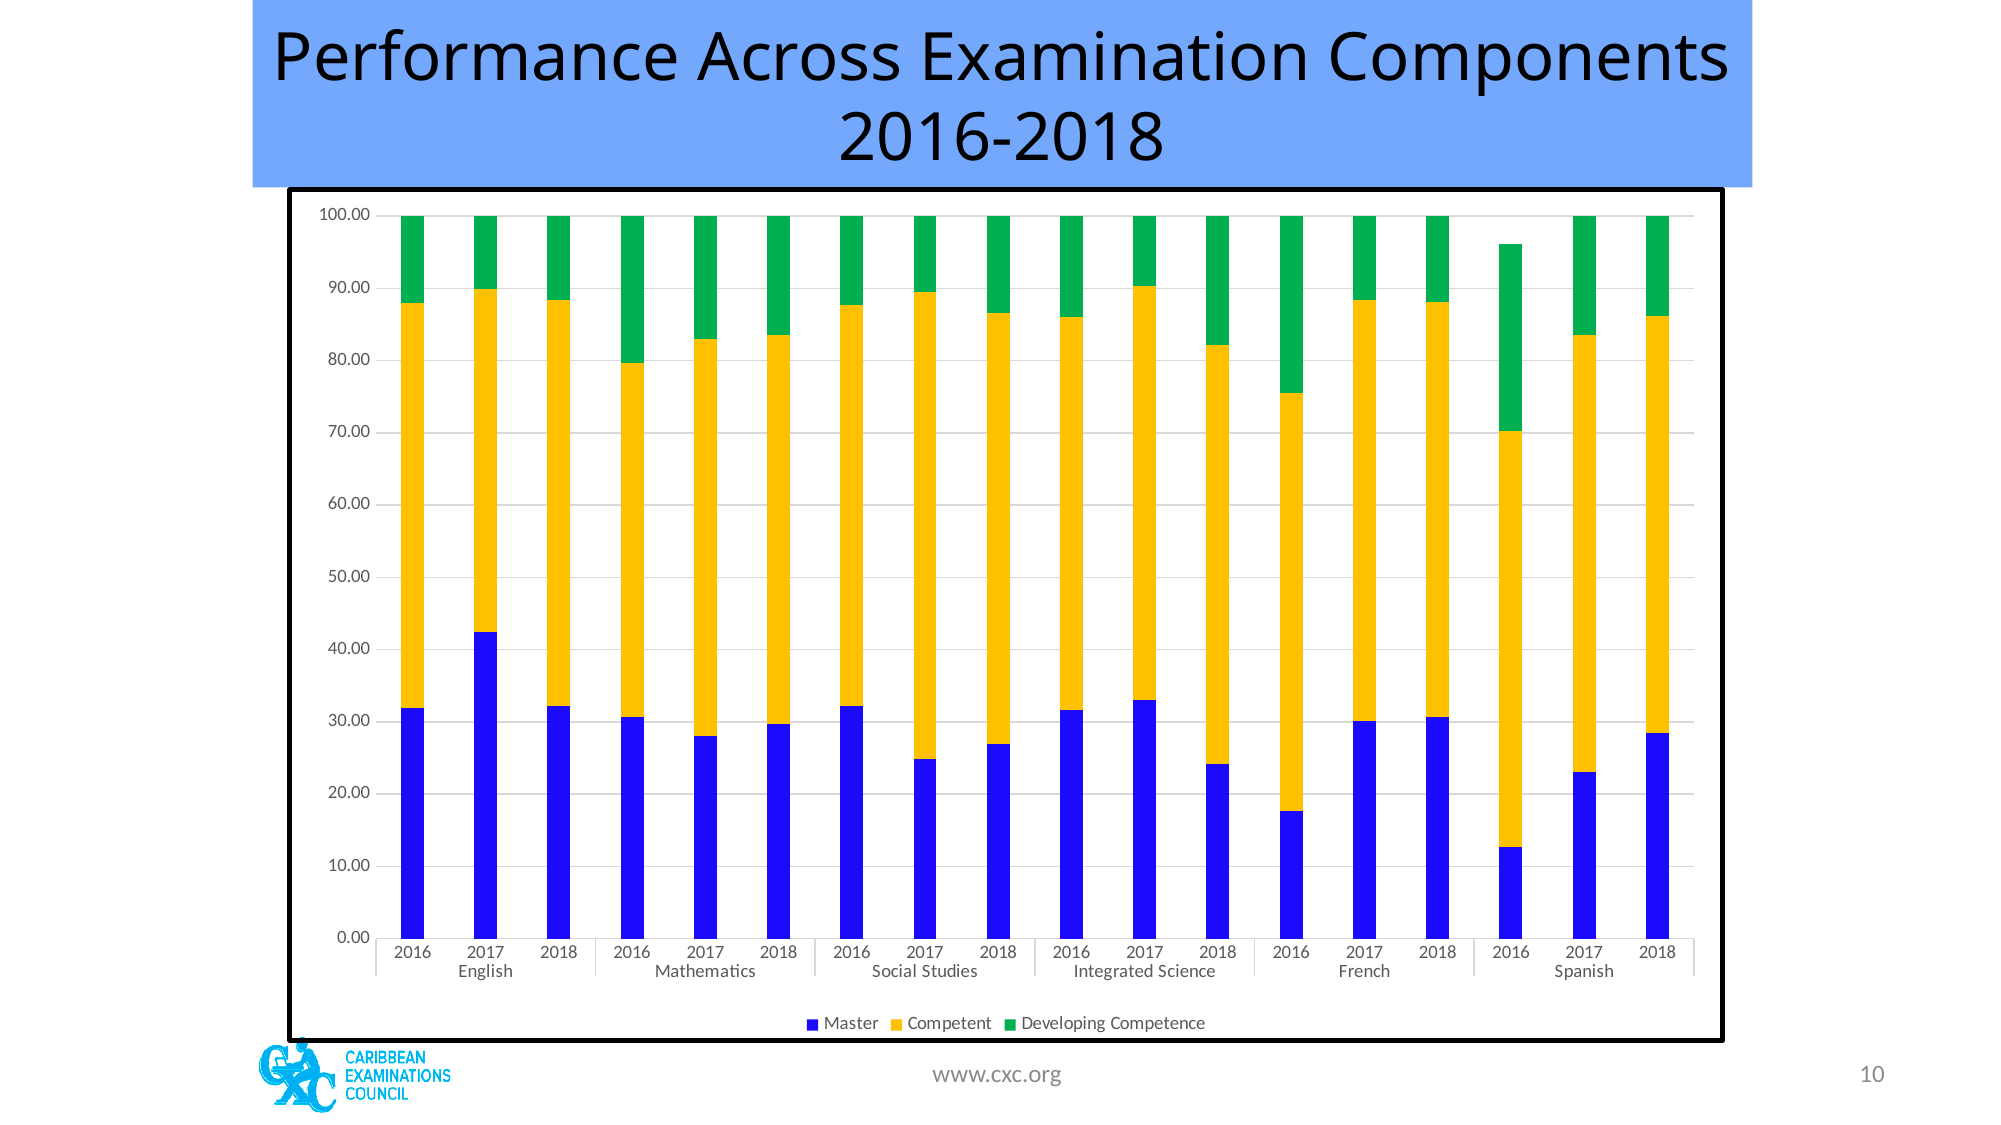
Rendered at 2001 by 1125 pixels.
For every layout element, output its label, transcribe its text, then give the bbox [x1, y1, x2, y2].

picture [270, 1050, 282, 1069]
chart [287, 187, 1726, 1043]
slide_number 10 [1433, 1042, 1900, 1103]
picture [249, 1024, 463, 1125]
picture [300, 1081, 309, 1092]
picture [278, 1060, 285, 1066]
footer www.cxc.org [683, 1052, 1317, 1103]
title Performance Across Examination Components 2016-2018 [252, 0, 1753, 188]
